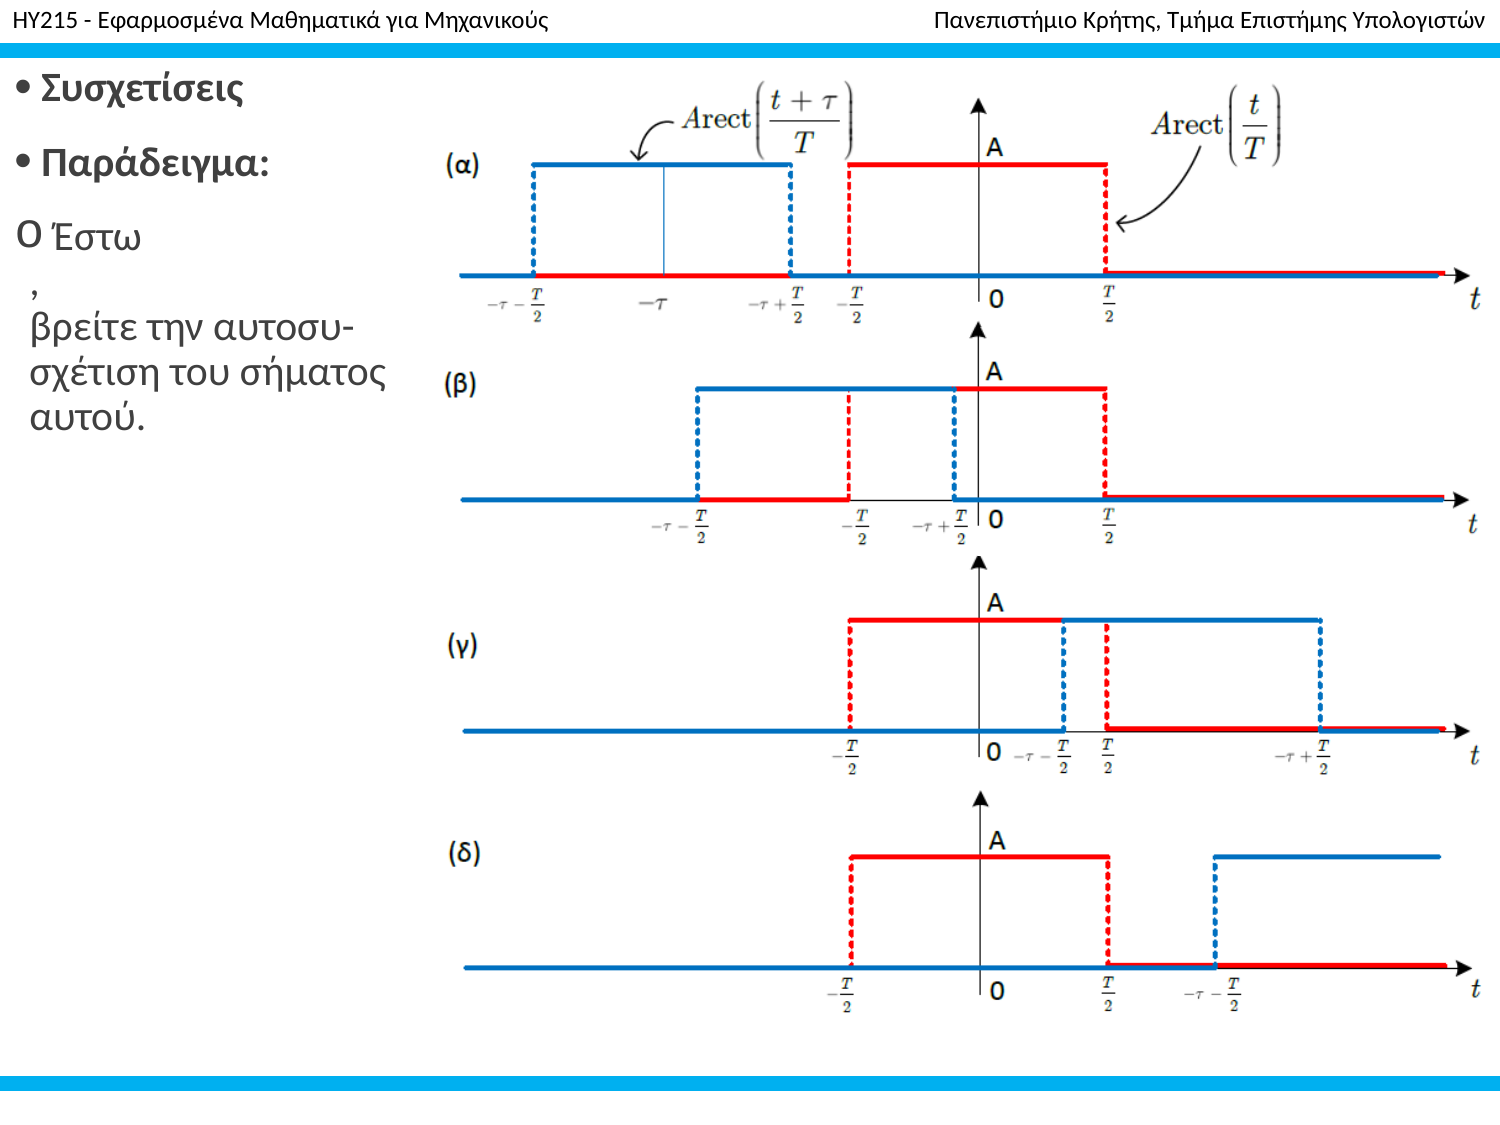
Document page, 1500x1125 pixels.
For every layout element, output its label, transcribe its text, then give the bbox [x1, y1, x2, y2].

text_box [0, 43, 1500, 58]
text_box [0, 1076, 1500, 1091]
text_box HY215 - Εφαρμοσμένα Μαθηματικά για Μηχανικούς Πανεπιστήμιο Κρήτης, Τμήμα Επιστήμης Υπολογιστών [0, 0, 1500, 41]
picture [284, 71, 1500, 1023]
